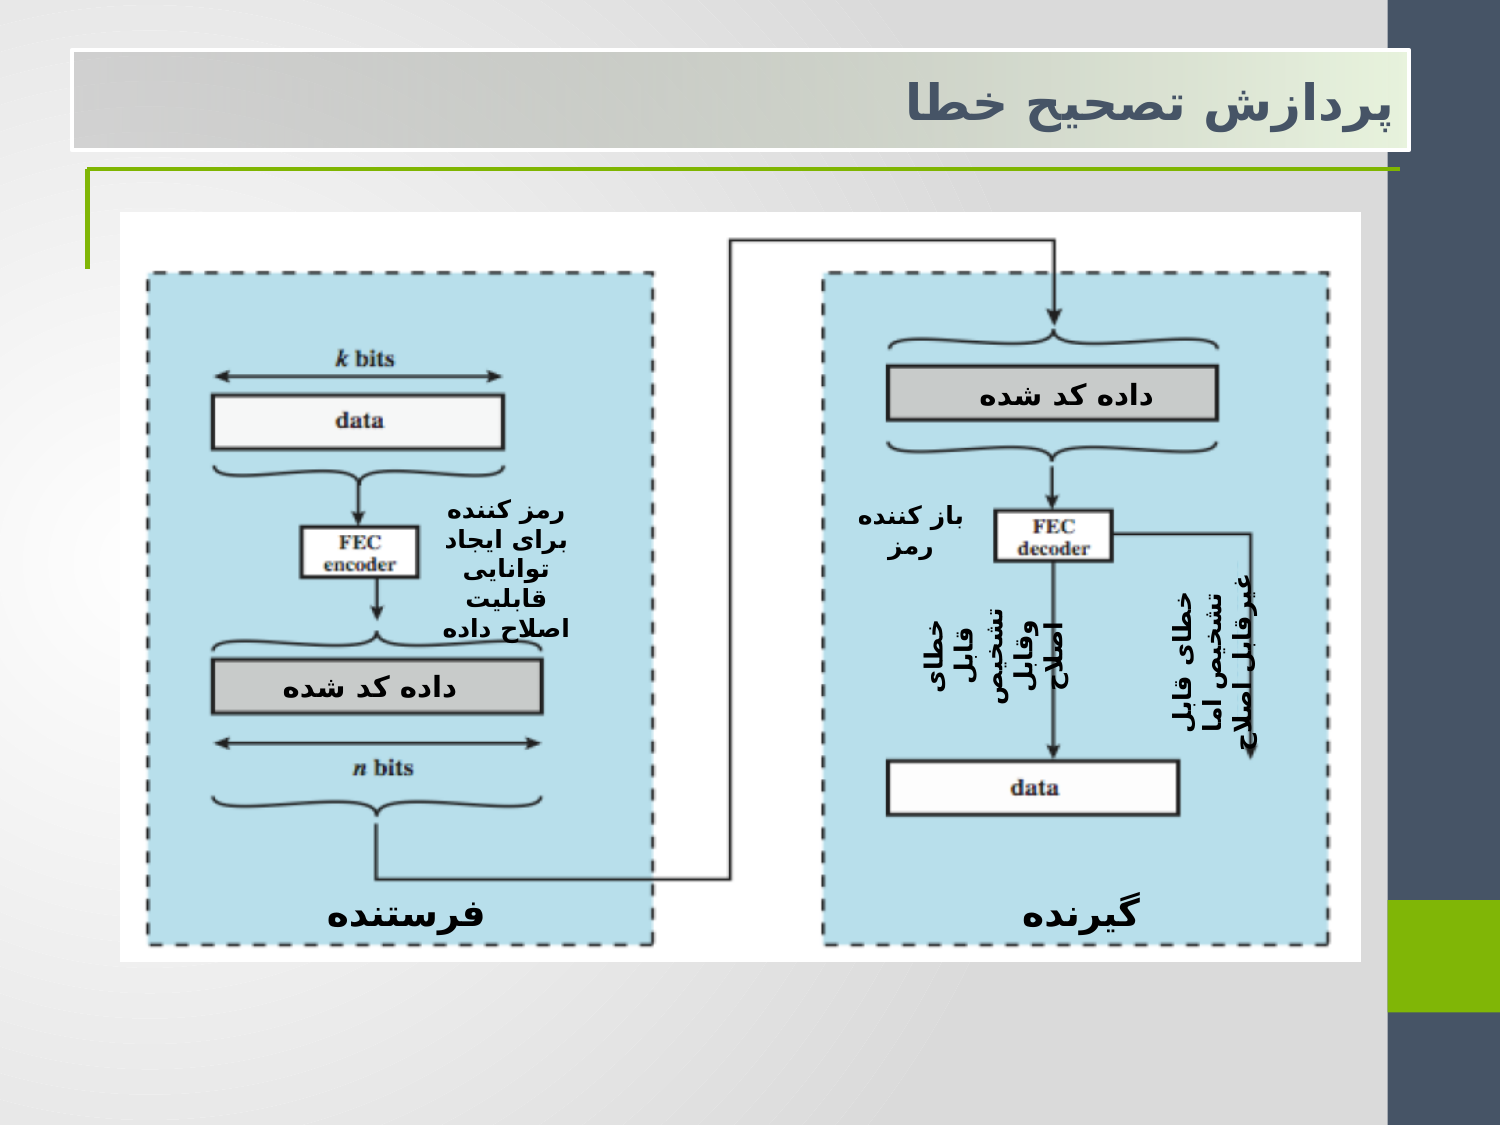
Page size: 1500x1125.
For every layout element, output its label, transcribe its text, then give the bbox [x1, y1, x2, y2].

picture [120, 211, 1362, 963]
text_box پردازش تصحیح خطا [70, 48, 1411, 152]
